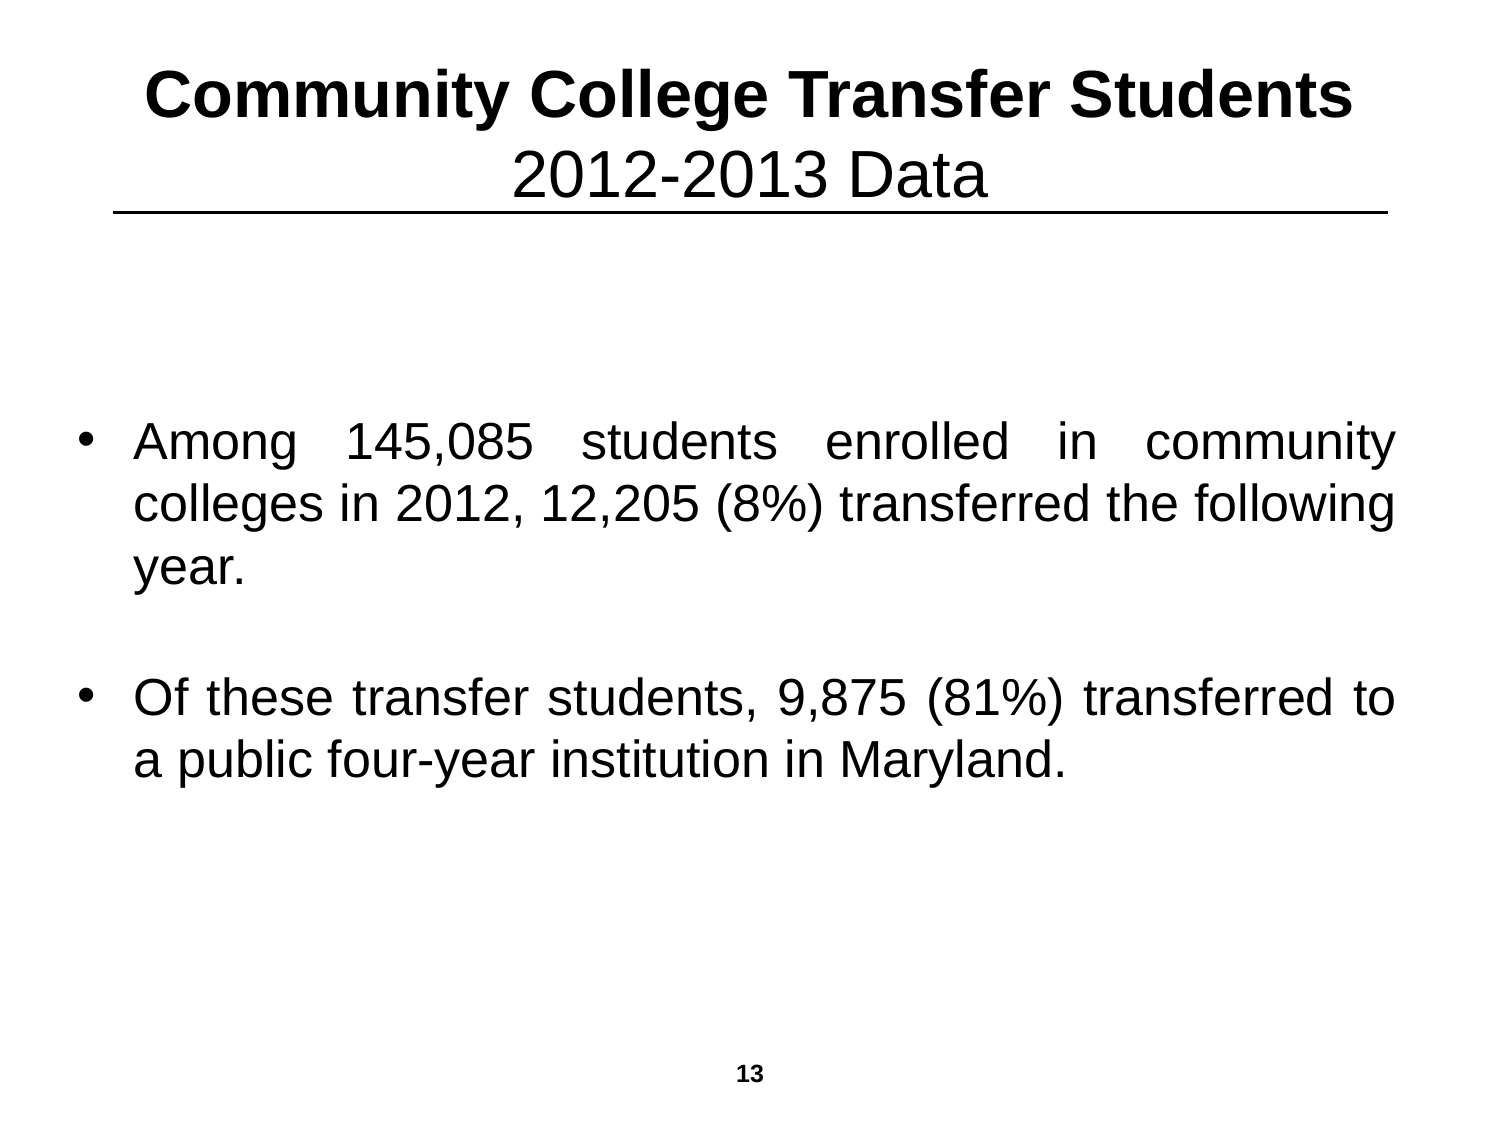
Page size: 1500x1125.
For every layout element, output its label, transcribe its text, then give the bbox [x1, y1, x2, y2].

slide_number 12 [512, 1042, 988, 1103]
title Community College Transfer Students 2012-2013 Data [112, 50, 1388, 213]
list Among 145,085 students enrolled in community colleges in 2012, 12,205 (8%) transferred the following year. Of these transfer students, 9,875 (81%) transferred to a public four-year institution in Maryland. [62, 399, 1413, 838]
